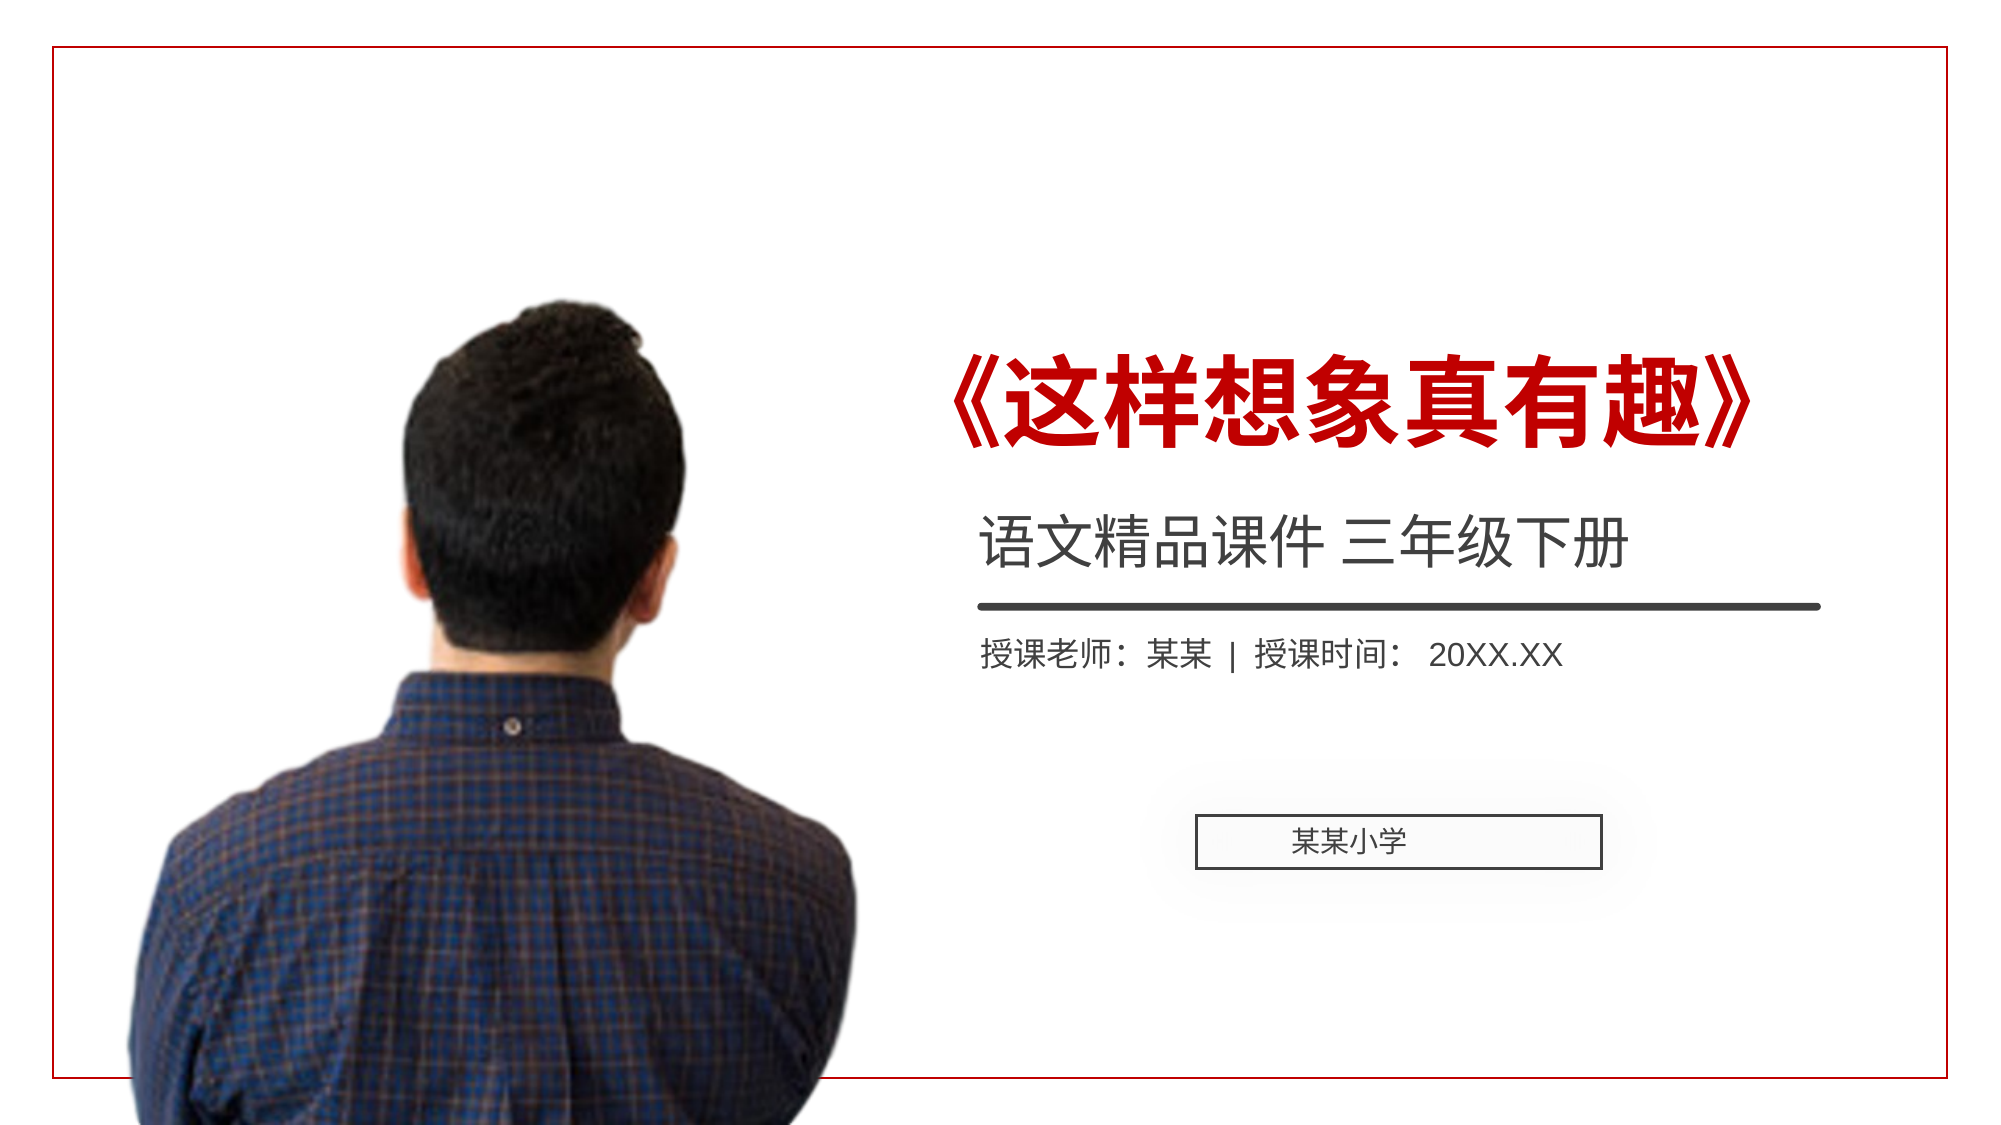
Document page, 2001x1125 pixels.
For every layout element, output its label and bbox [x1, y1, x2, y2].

text_box [1196, 815, 1602, 869]
picture [0, 0, 2000, 1125]
text_box [887, 332, 1911, 682]
